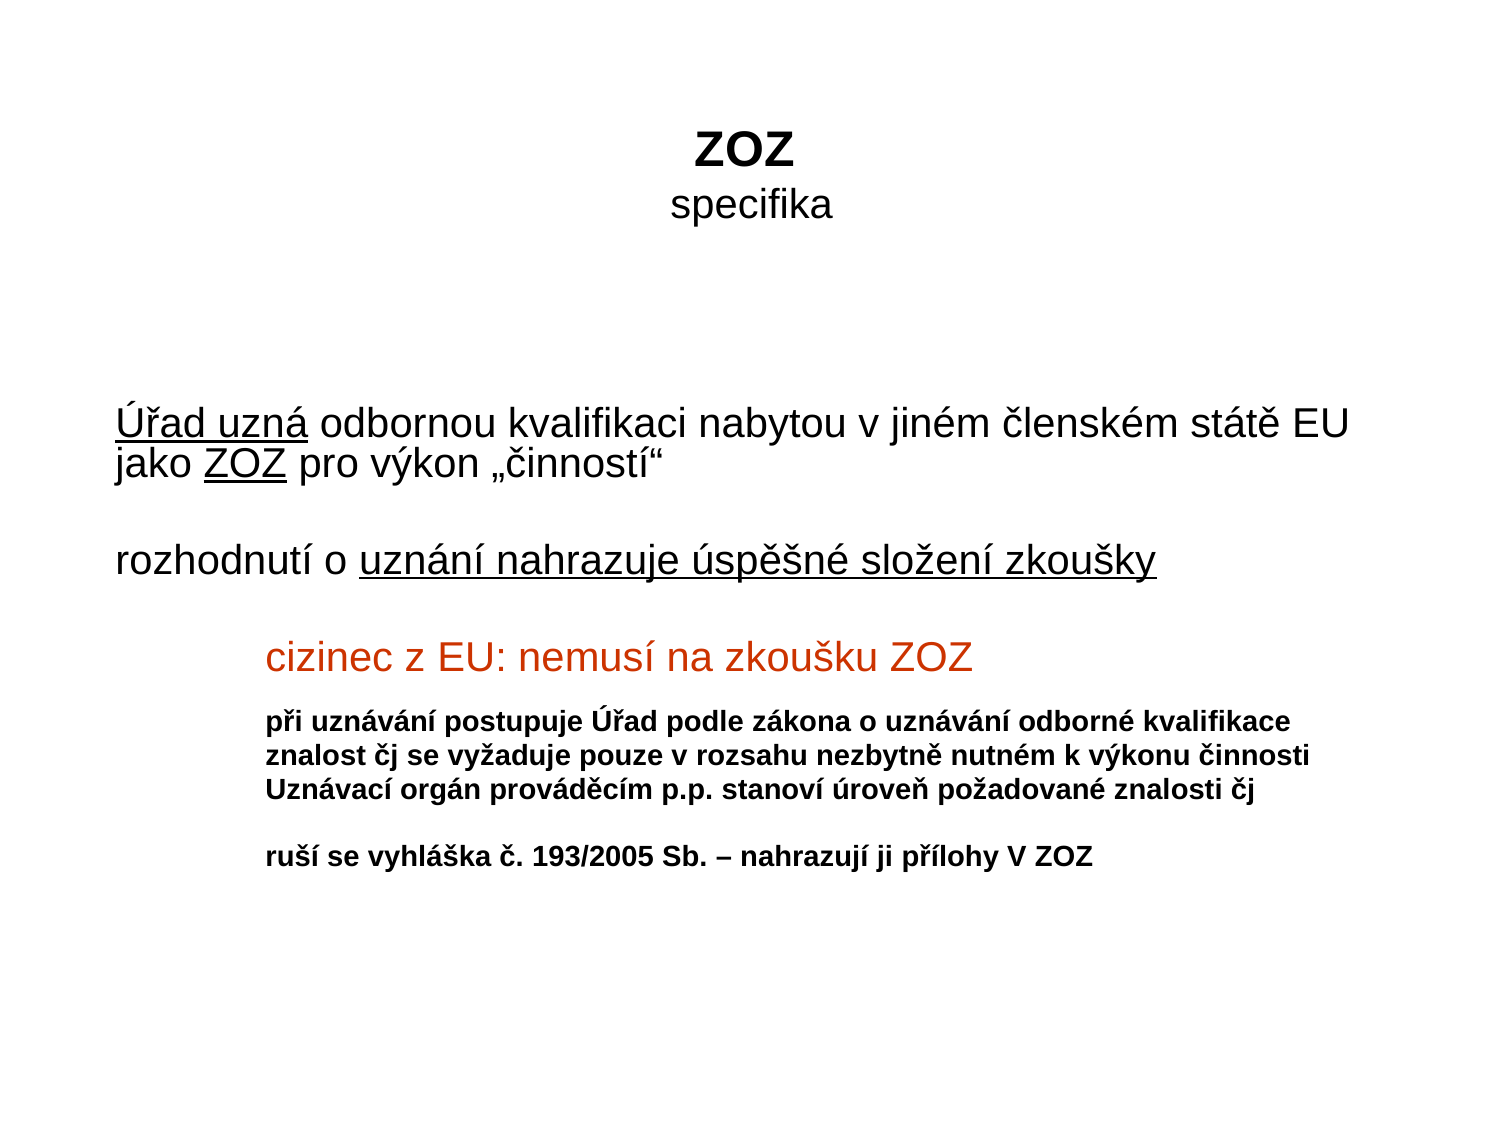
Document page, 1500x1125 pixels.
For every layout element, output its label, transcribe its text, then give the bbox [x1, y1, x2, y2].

list Úřad uzná odbornou kvalifikaci nabytou v jiném členském státě EU jako ZOZ pro výkon „činností“ rozhodnutí o uznání nahrazuje úspěšné složení zkoušky cizinec z EU: nemusí na zkoušku ZOZ při uznávání postupuje Úřad podle zákona o uznávání odborné kvalifikace znalost čj se vyžaduje pouze v rozsahu nezbytně nutném k výkonu činnosti Uznávací orgán prováděcím p.p. stanoví úroveň požadované znalosti čj ruší se vyhláška č. 193/2005 Sb. – nahrazují ji přílohy V ZOZ [100, 243, 1451, 986]
title ZOZ specifika [76, 42, 1427, 231]
